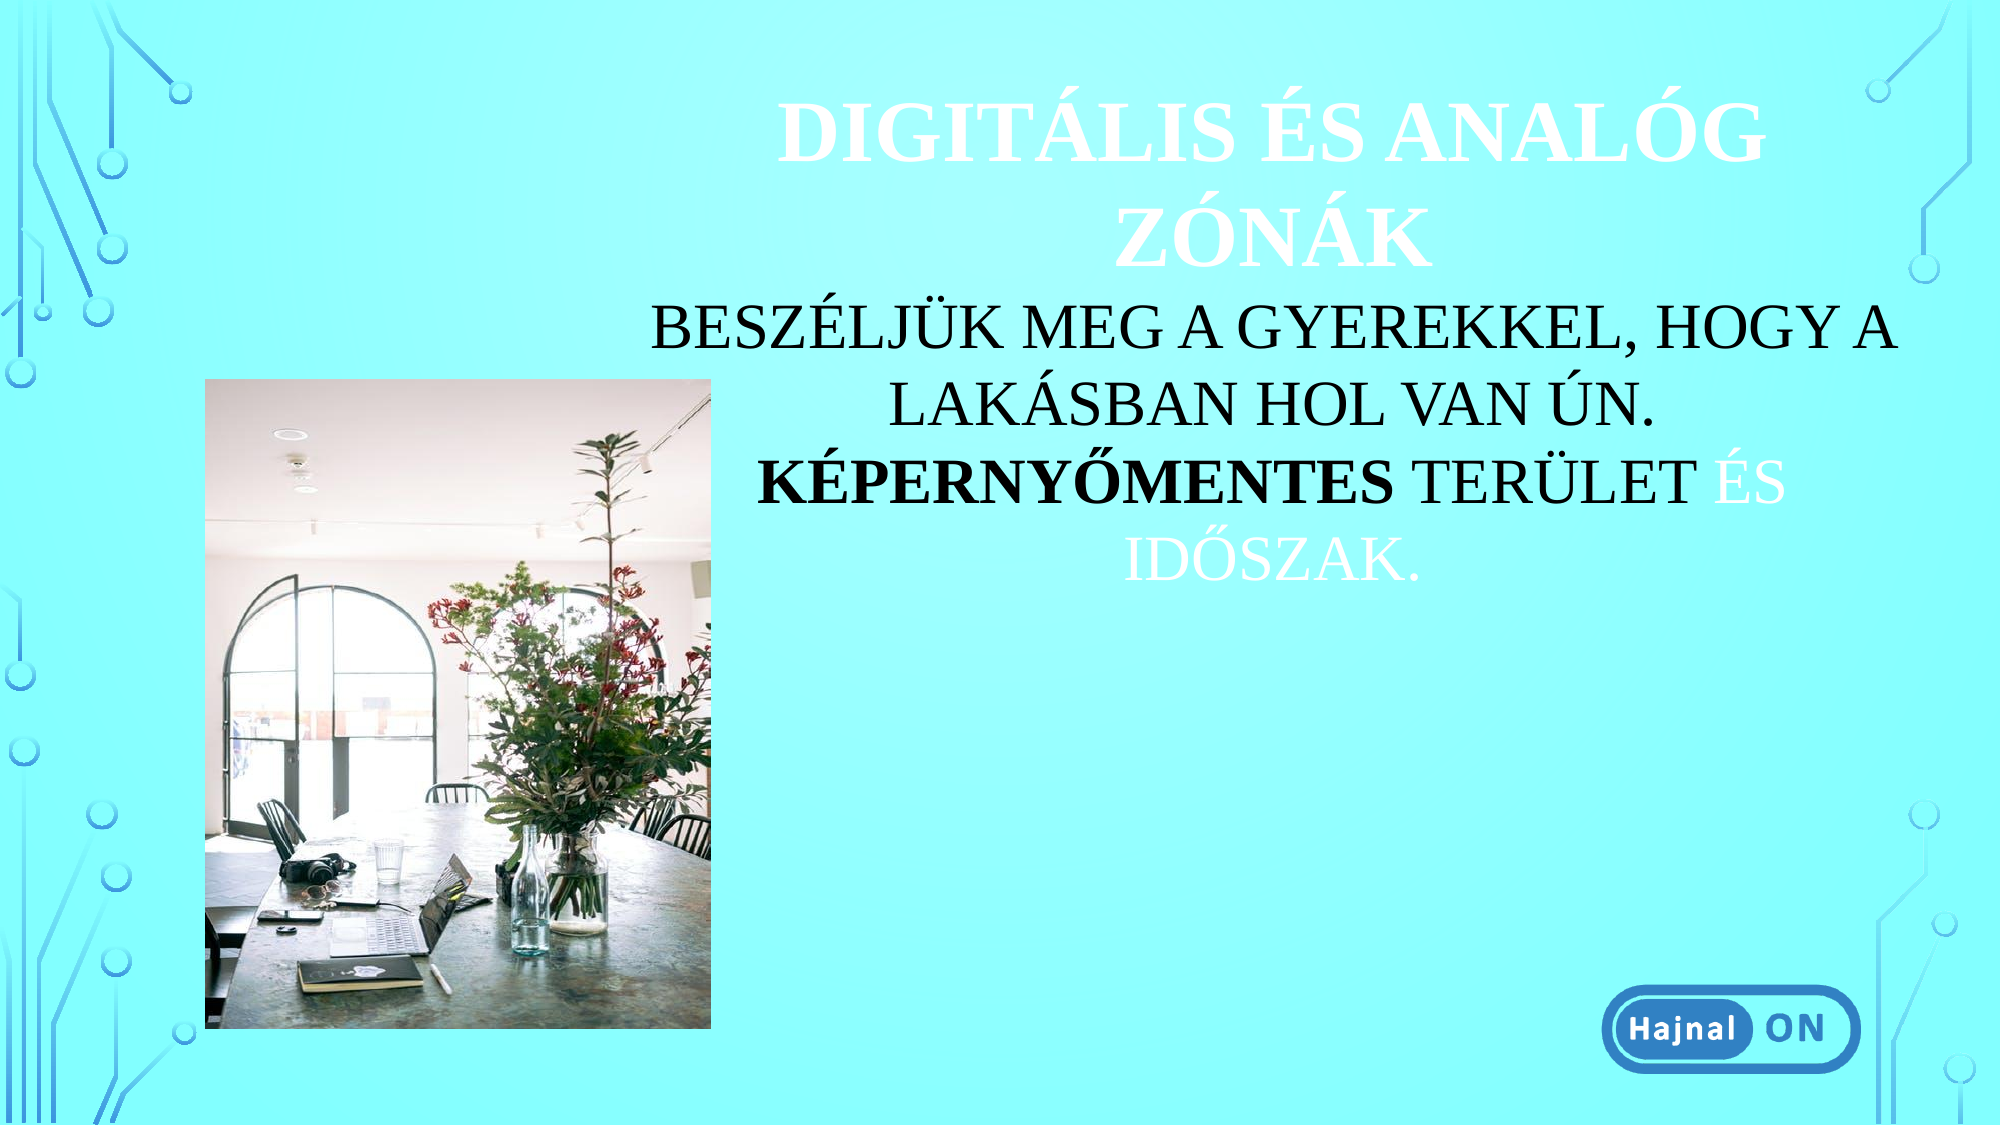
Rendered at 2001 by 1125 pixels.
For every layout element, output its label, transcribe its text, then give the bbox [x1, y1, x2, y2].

picture [1601, 984, 1861, 1074]
title DIGITÁLIS ÉS ANALÓG ZÓNÁK BESZÉLJÜK MEG A GYEREKKEL, HOGY A LAKÁSBAN HOL VAN ÚN. KÉPERNYŐMENTES TERÜLET ÉS IDŐSZAK. [600, 81, 1946, 586]
picture [205, 379, 712, 1030]
